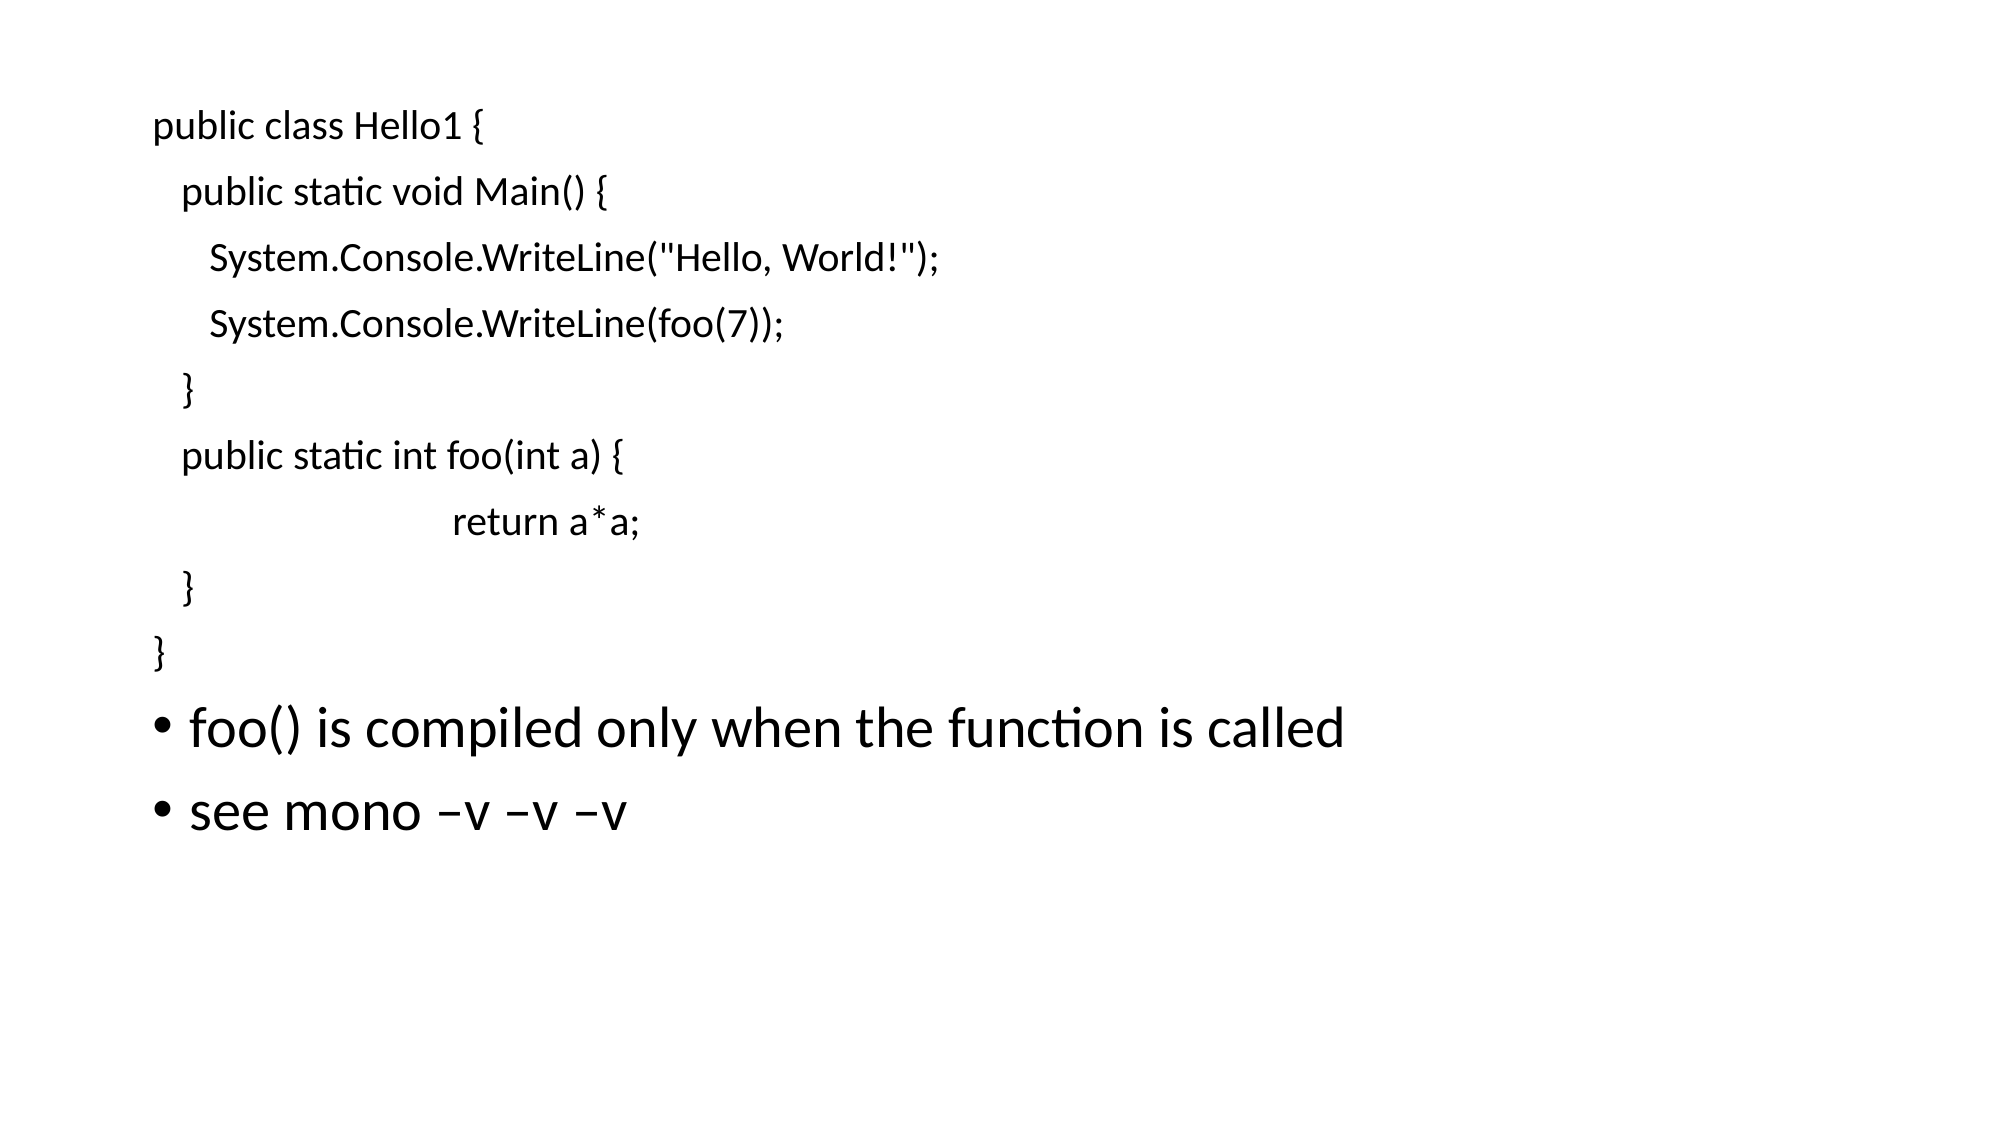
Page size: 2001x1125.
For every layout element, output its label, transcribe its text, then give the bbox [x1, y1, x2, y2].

list public class Hello1 { public static void Main() { System.Console.WriteLine("Hello, World!"); System.Console.WriteLine(foo(7)); } public static int foo(int a) { return a*a; } } foo() is compiled only when the function is called see mono –v –v –v [137, 96, 1863, 1014]
